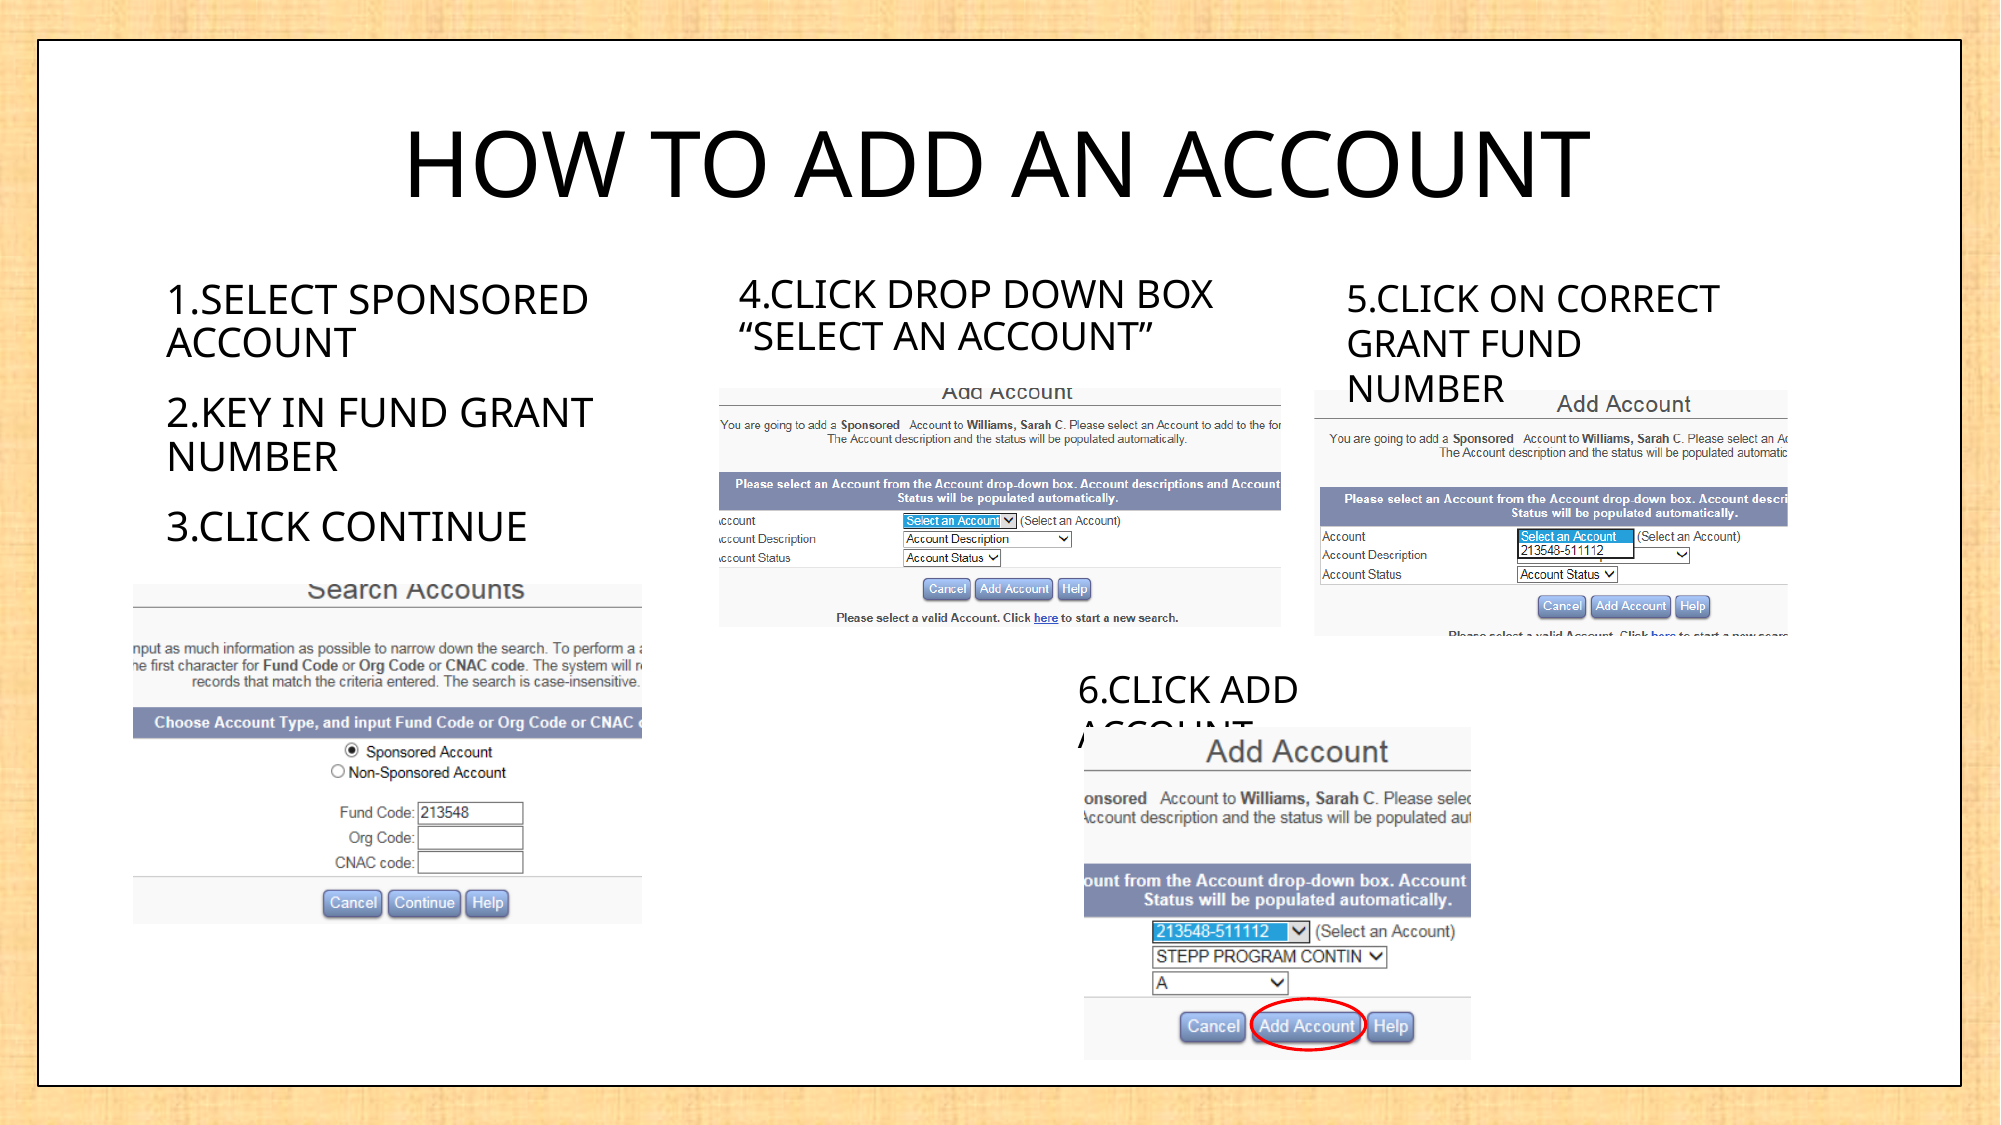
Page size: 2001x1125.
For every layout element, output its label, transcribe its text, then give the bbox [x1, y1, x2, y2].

picture [132, 583, 642, 924]
text_box 5.CLICK ON CORRECT GRANT FUND NUMBER [1331, 267, 1765, 388]
title HOW TO ADD AN ACCOUNT [187, 99, 1808, 235]
picture [1084, 726, 1472, 1060]
picture [719, 388, 1281, 627]
picture [1314, 389, 1788, 636]
list 1.SELECT SPONSORED ACCOUNT 2.KEY IN FUND GRANT NUMBER 3.CLICK CONTINUE [144, 271, 653, 563]
list 4.CLICK DROP DOWN BOX “SELECT AN ACCOUNT” [717, 267, 1278, 388]
text_box 6.CLICK ADD ACCOUNT [1063, 658, 1493, 764]
